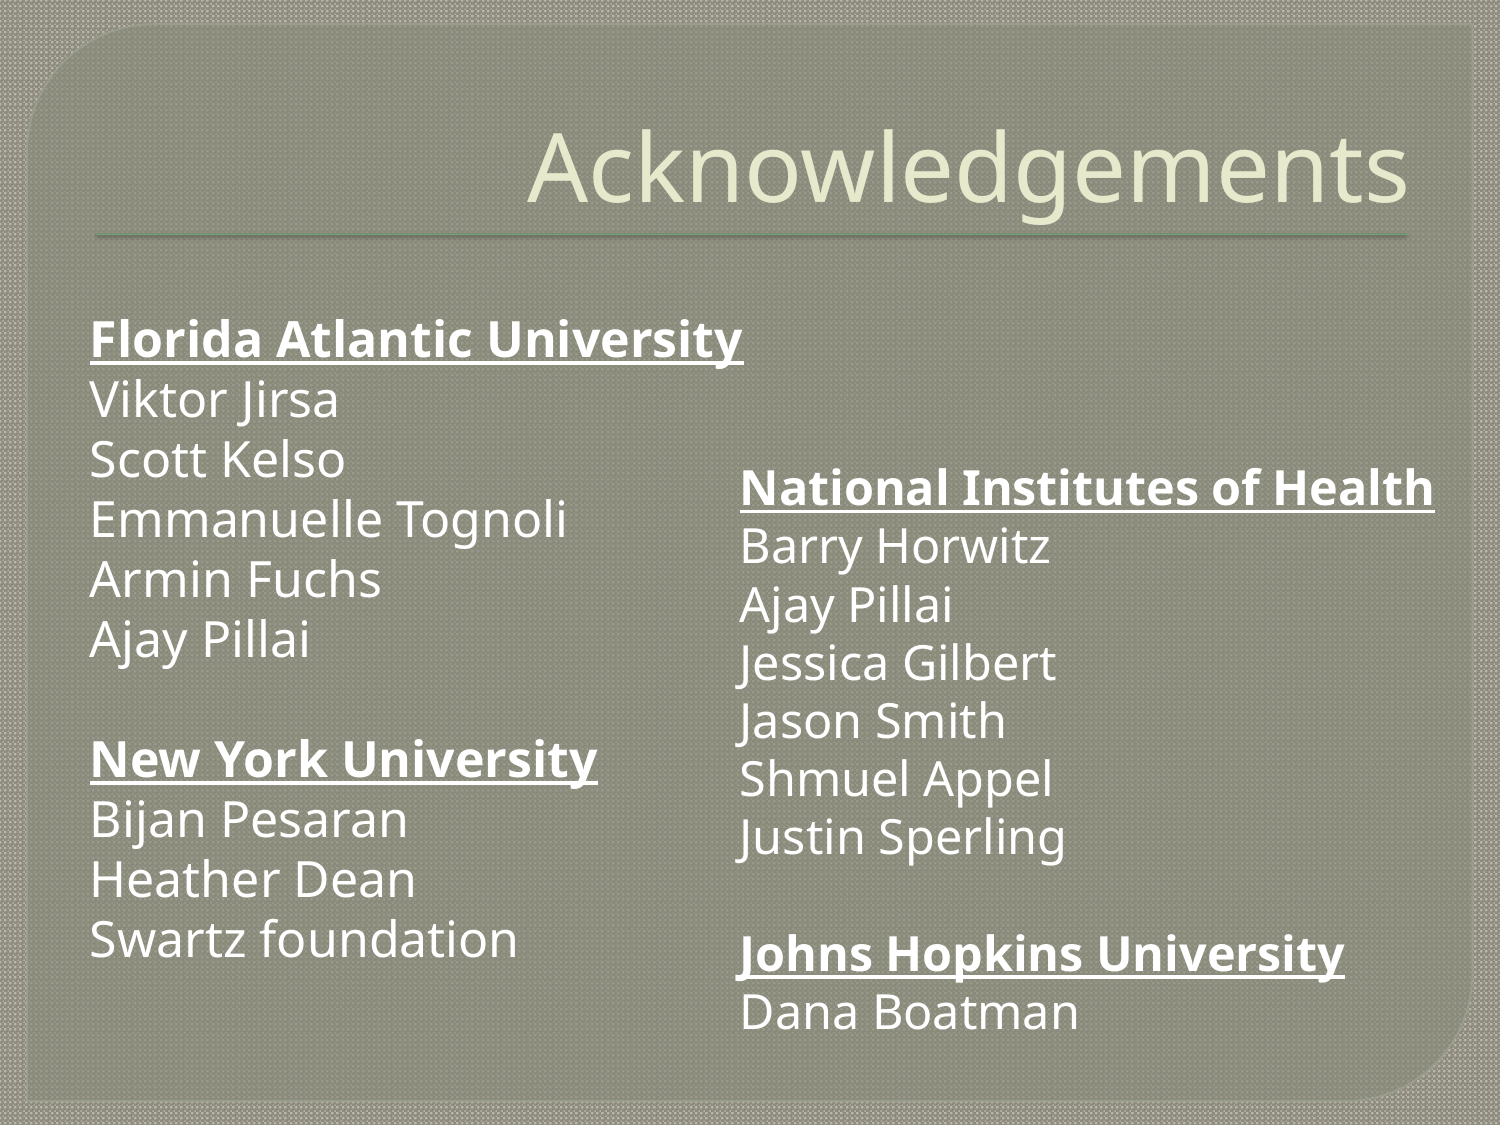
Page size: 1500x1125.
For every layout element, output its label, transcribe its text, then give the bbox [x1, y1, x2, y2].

list Florida Atlantic University Viktor Jirsa Scott Kelso Emmanuelle Tognoli Armin Fuchs Ajay Pillai New York University Bijan Pesaran Heather Dean Swartz foundation [75, 299, 850, 975]
title Acknowledgements [75, 41, 1425, 229]
text_box National Institutes of Health Barry Horwitz Ajay Pillai Jessica Gilbert Jason Smith Shmuel Appel Justin Sperling Johns Hopkins University Dana Boatman [725, 449, 1500, 1050]
